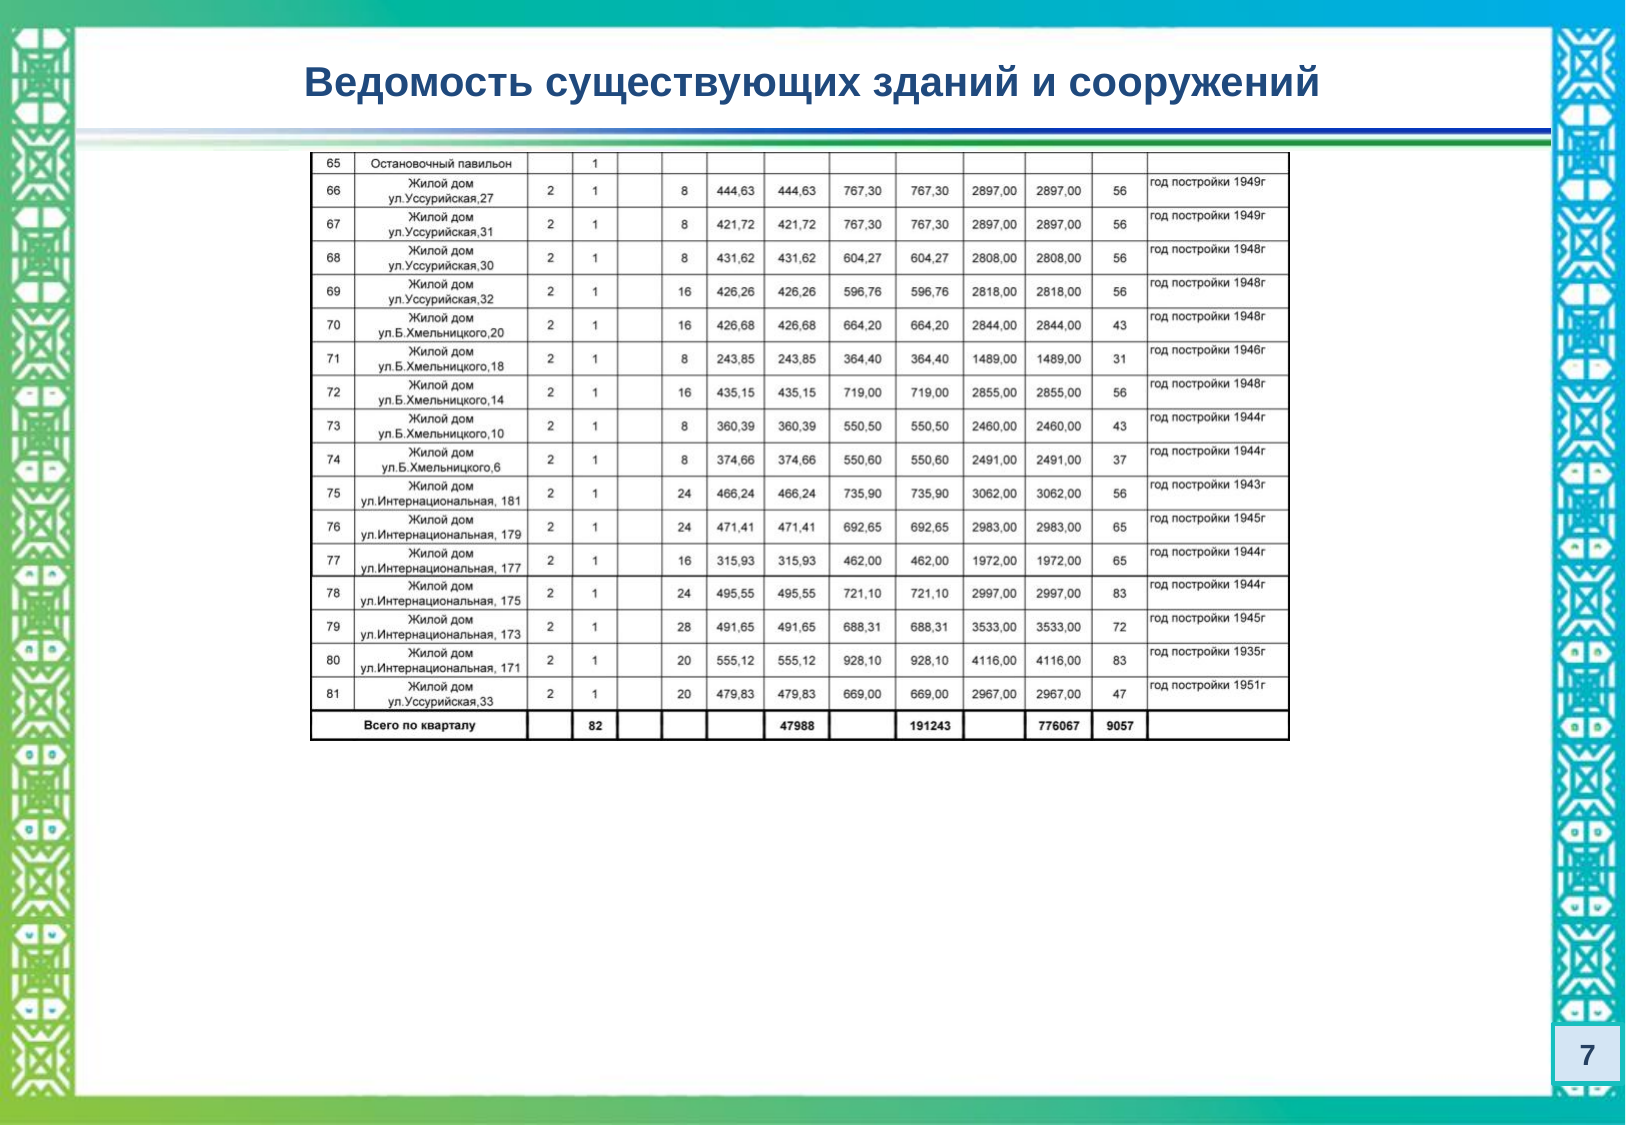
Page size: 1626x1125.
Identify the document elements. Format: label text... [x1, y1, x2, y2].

picture [1622, 430, 1626, 446]
text_box Ведомость существующих зданий и сооружений [62, 46, 1563, 113]
picture [0, 0, 1626, 1125]
text_box 7 [1551, 1022, 1625, 1086]
